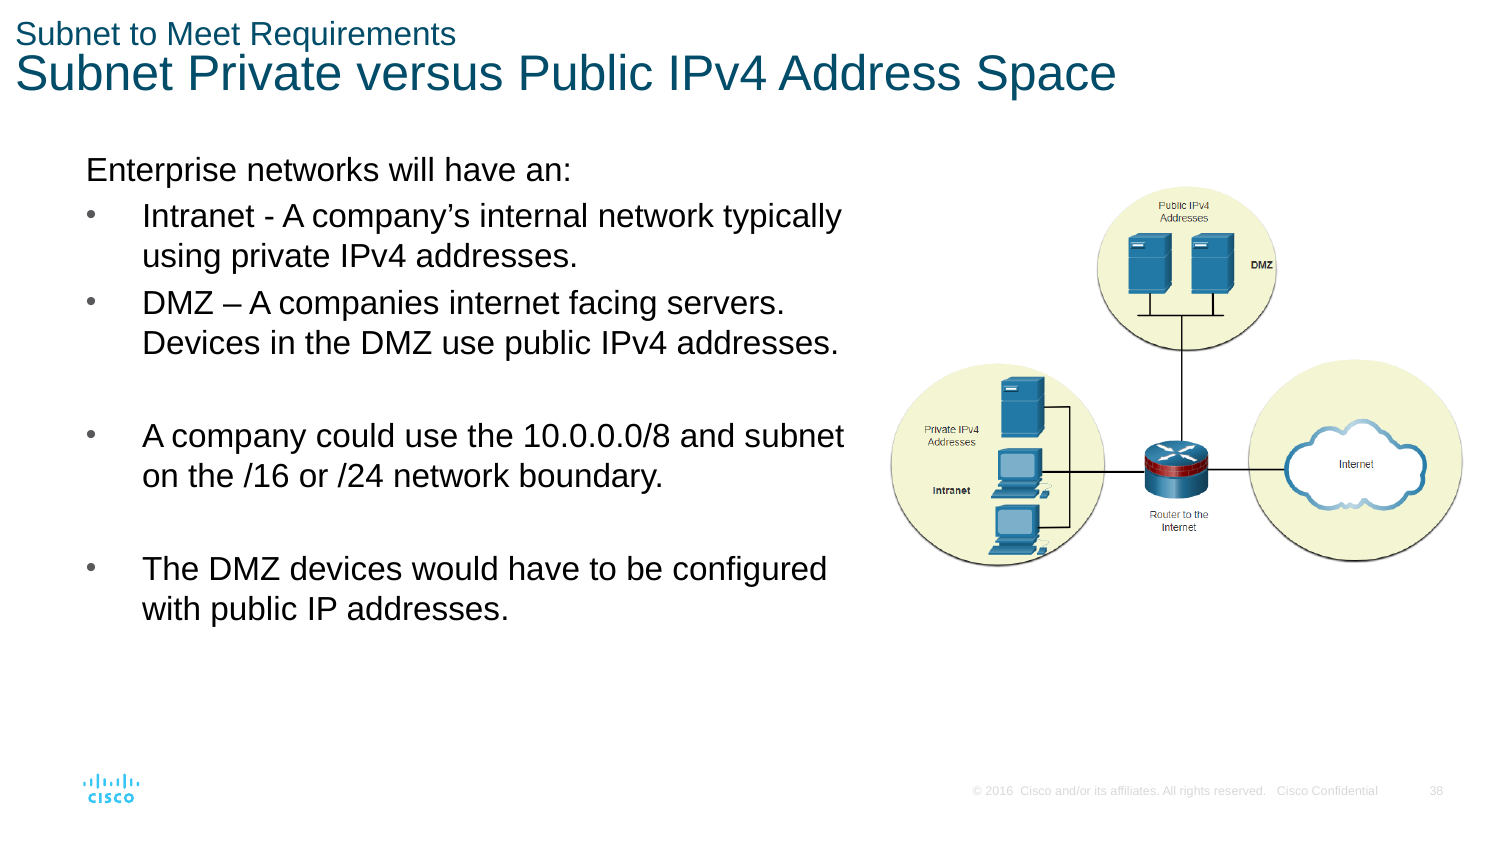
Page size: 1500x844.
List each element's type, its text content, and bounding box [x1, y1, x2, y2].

list Enterprise networks will have an: Intranet - A company’s internal network typically using private IPv4 addresses. DMZ – A companies internet facing servers. Devices in the DMZ use public IPv4 addresses. A company could use the 10.0.0.0/8 and subnet on the /16 or /24 network boundary. The DMZ devices would have to be configured with public IP addresses. [70, 140, 889, 645]
title Subnet to Meet Requirements Subnet Private versus Public IPv4 Address Space [0, 0, 1369, 121]
picture [881, 183, 1470, 577]
